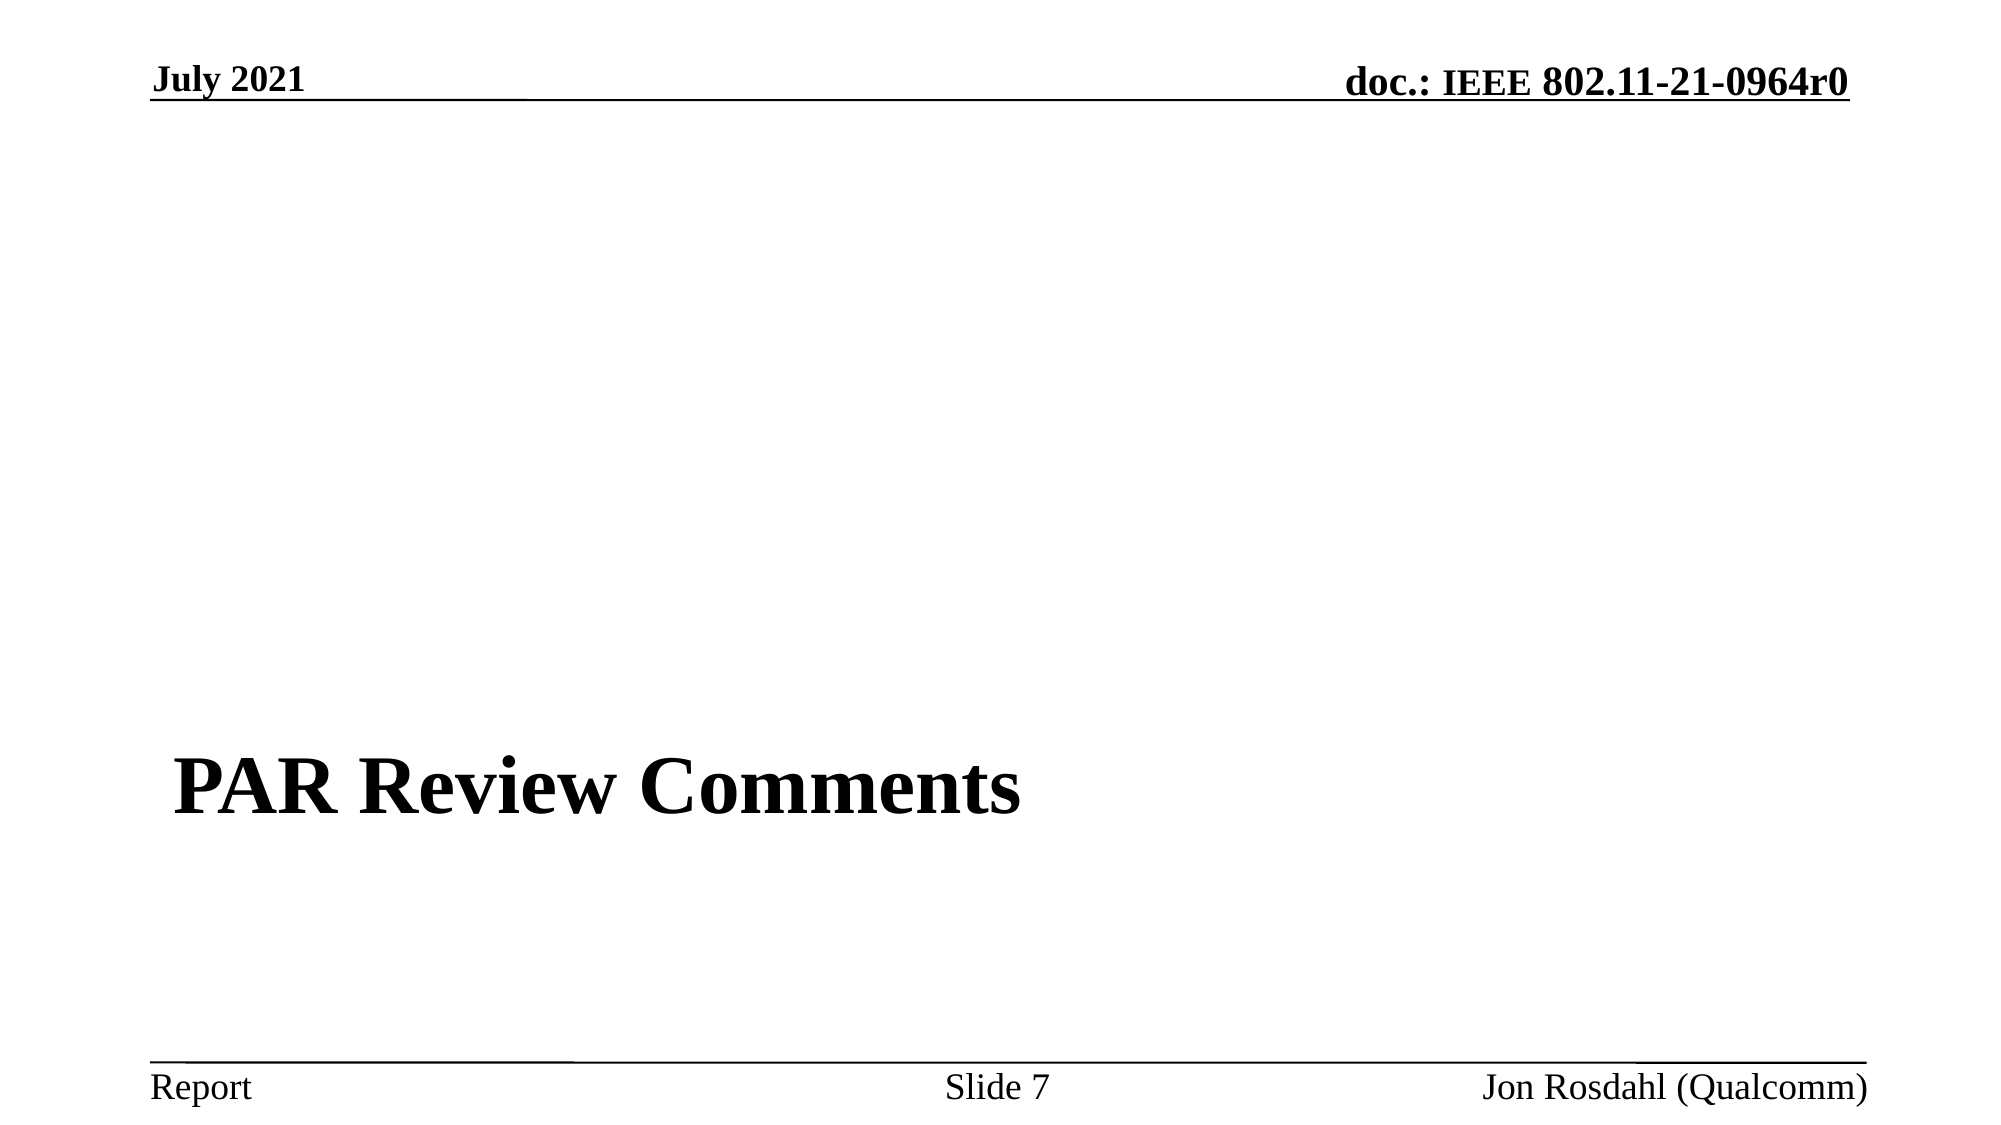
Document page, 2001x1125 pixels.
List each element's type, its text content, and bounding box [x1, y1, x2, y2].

slide_number Slide 7 [928, 1061, 1067, 1123]
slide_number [152, 49, 434, 100]
title Par Review Comments [157, 722, 1859, 947]
footer Jon Rosdahl (Qualcomm) [1424, 1061, 1869, 1108]
